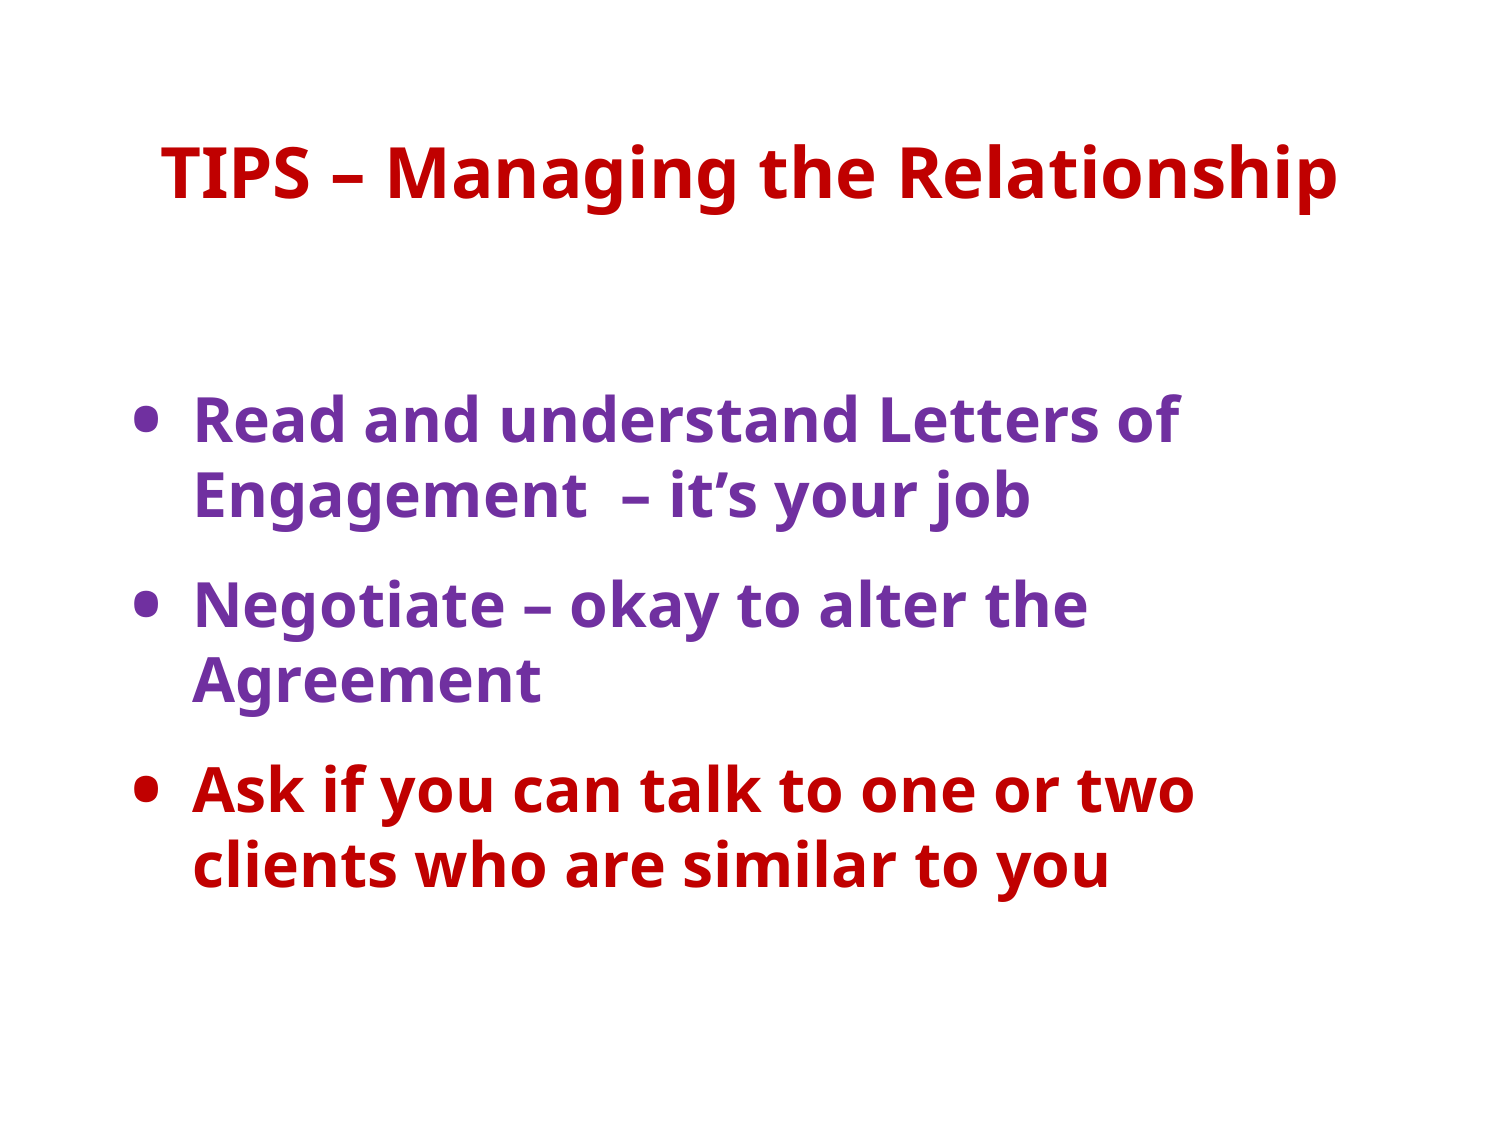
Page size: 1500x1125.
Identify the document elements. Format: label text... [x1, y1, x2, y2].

title TIPS – Managing the Relationship [146, 28, 1355, 262]
list Read and understand Letters of Engagement – it’s your job Negotiate – okay to alter the Agreement Ask if you can talk to one or two clients who are similar to you [75, 262, 1425, 1005]
